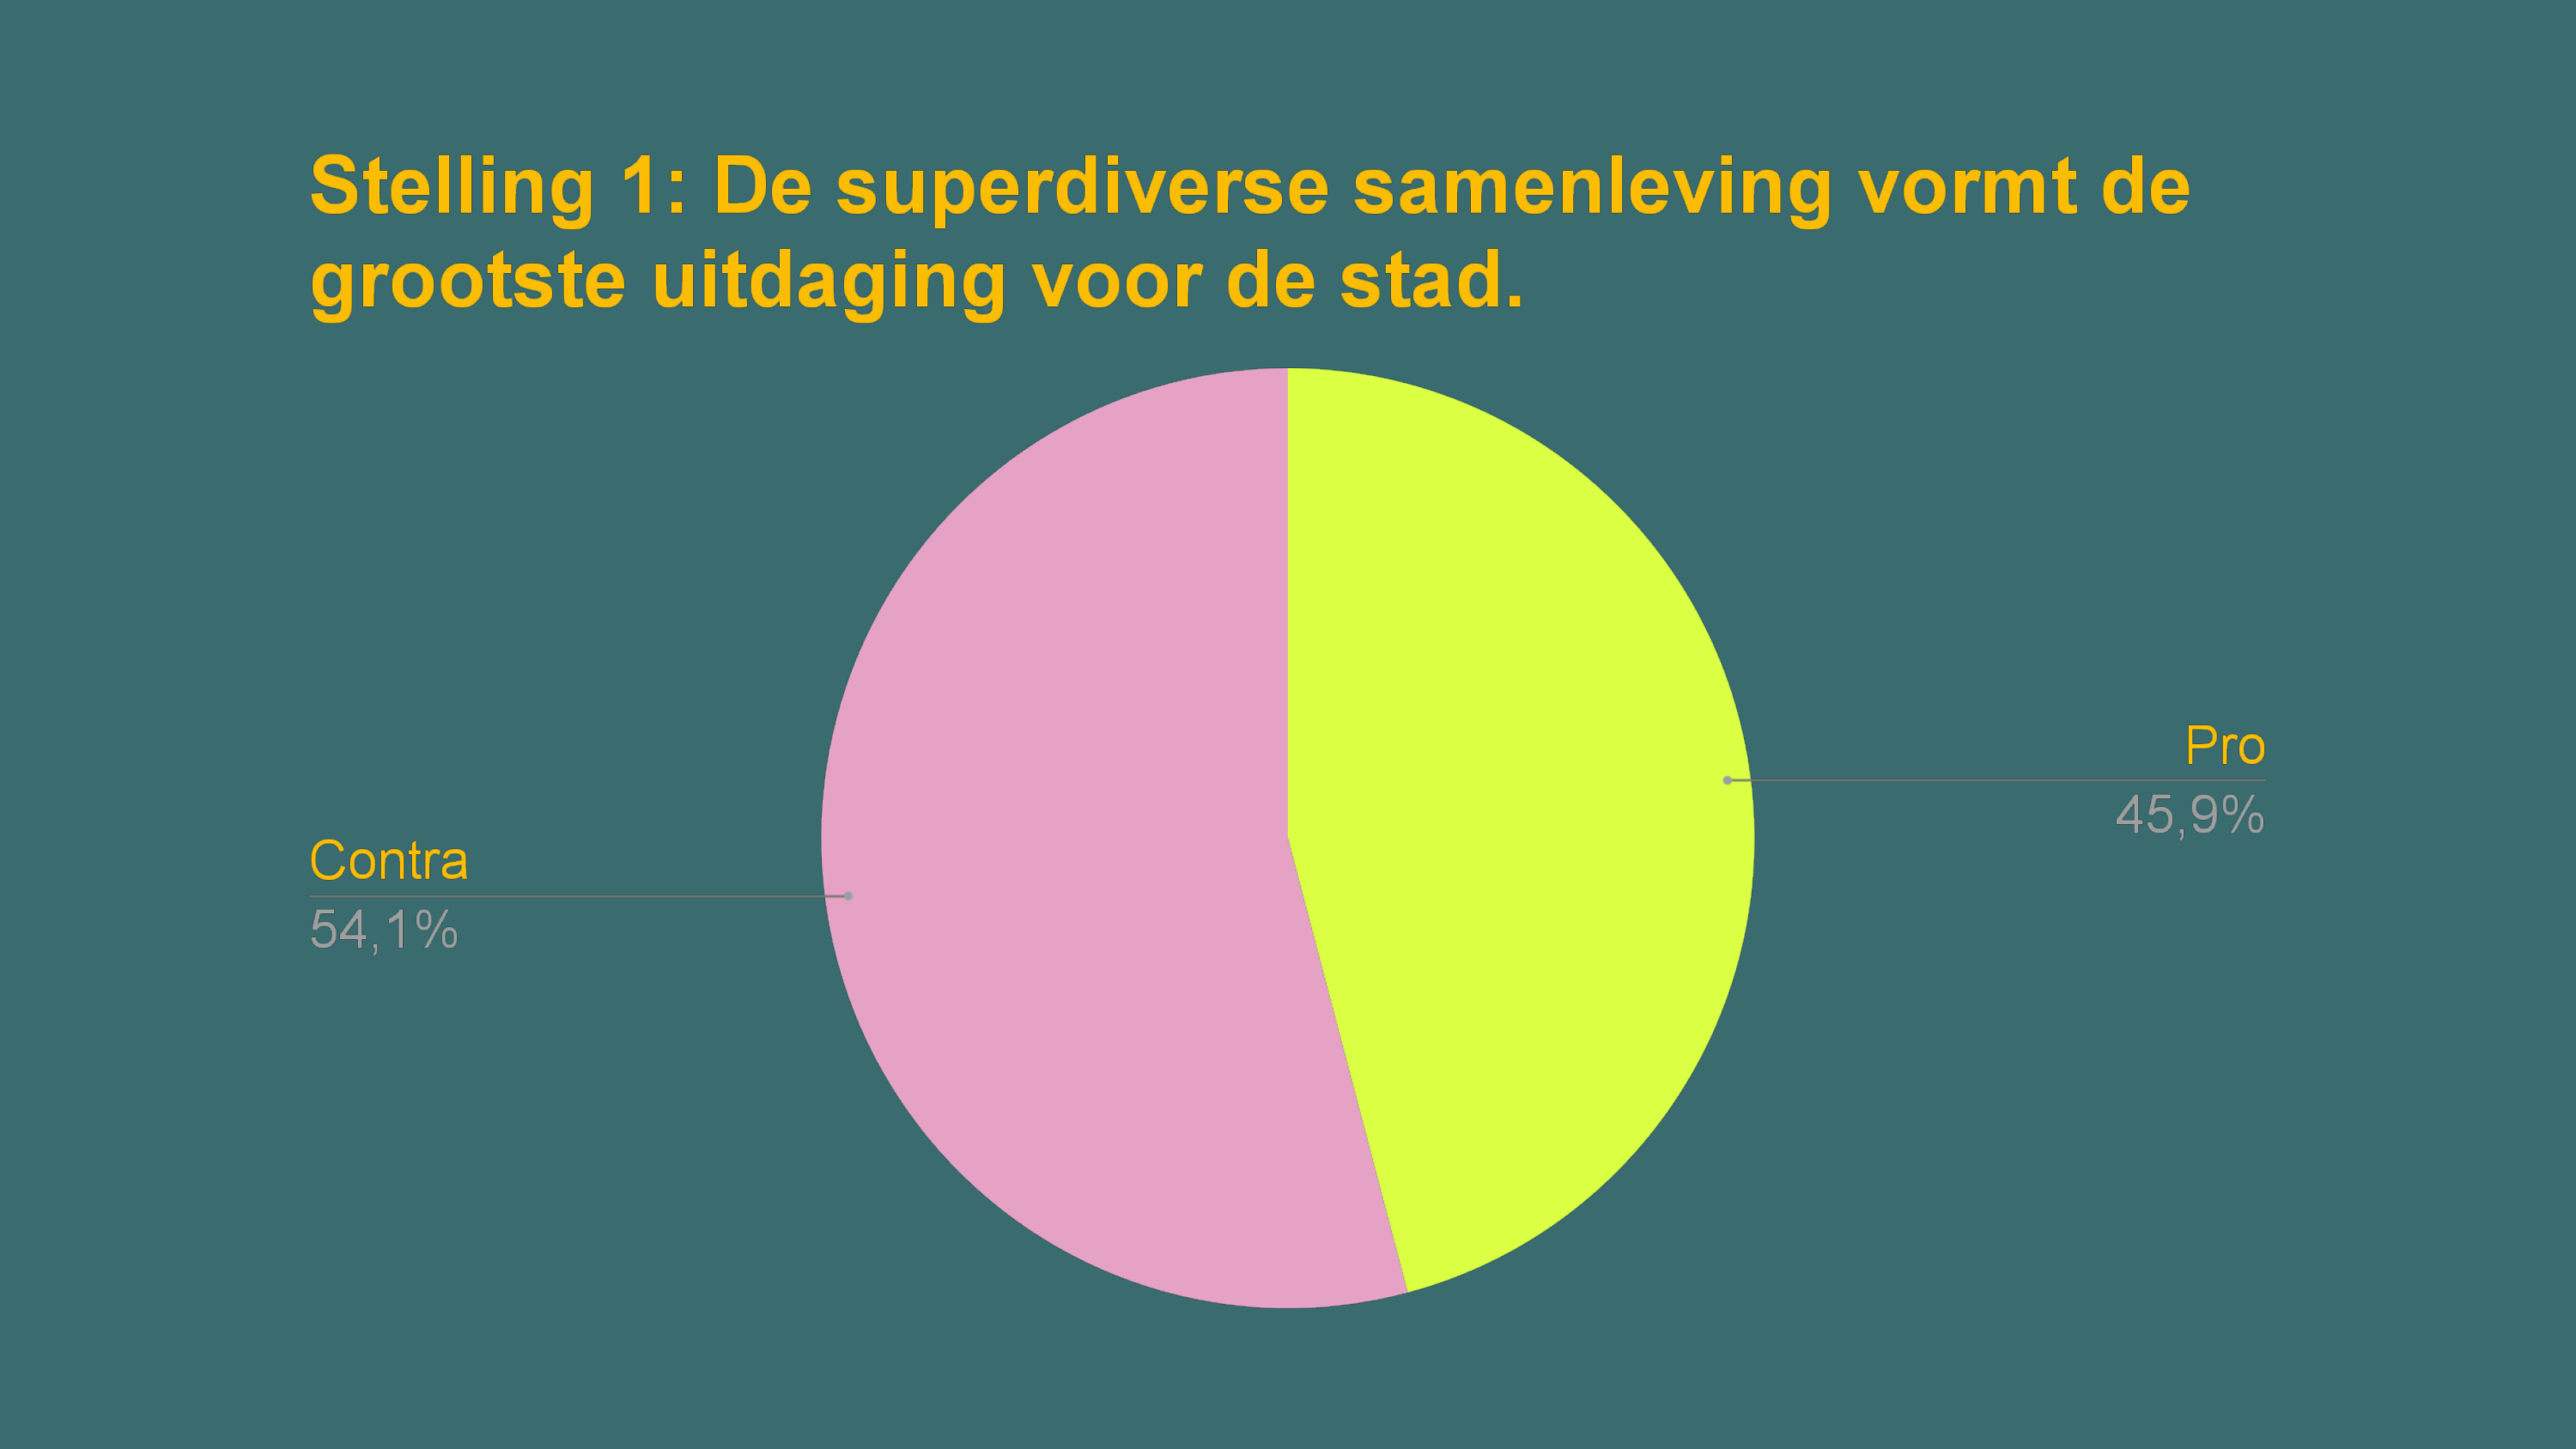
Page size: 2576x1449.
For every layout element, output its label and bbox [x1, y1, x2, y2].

picture [245, 75, 2331, 1374]
